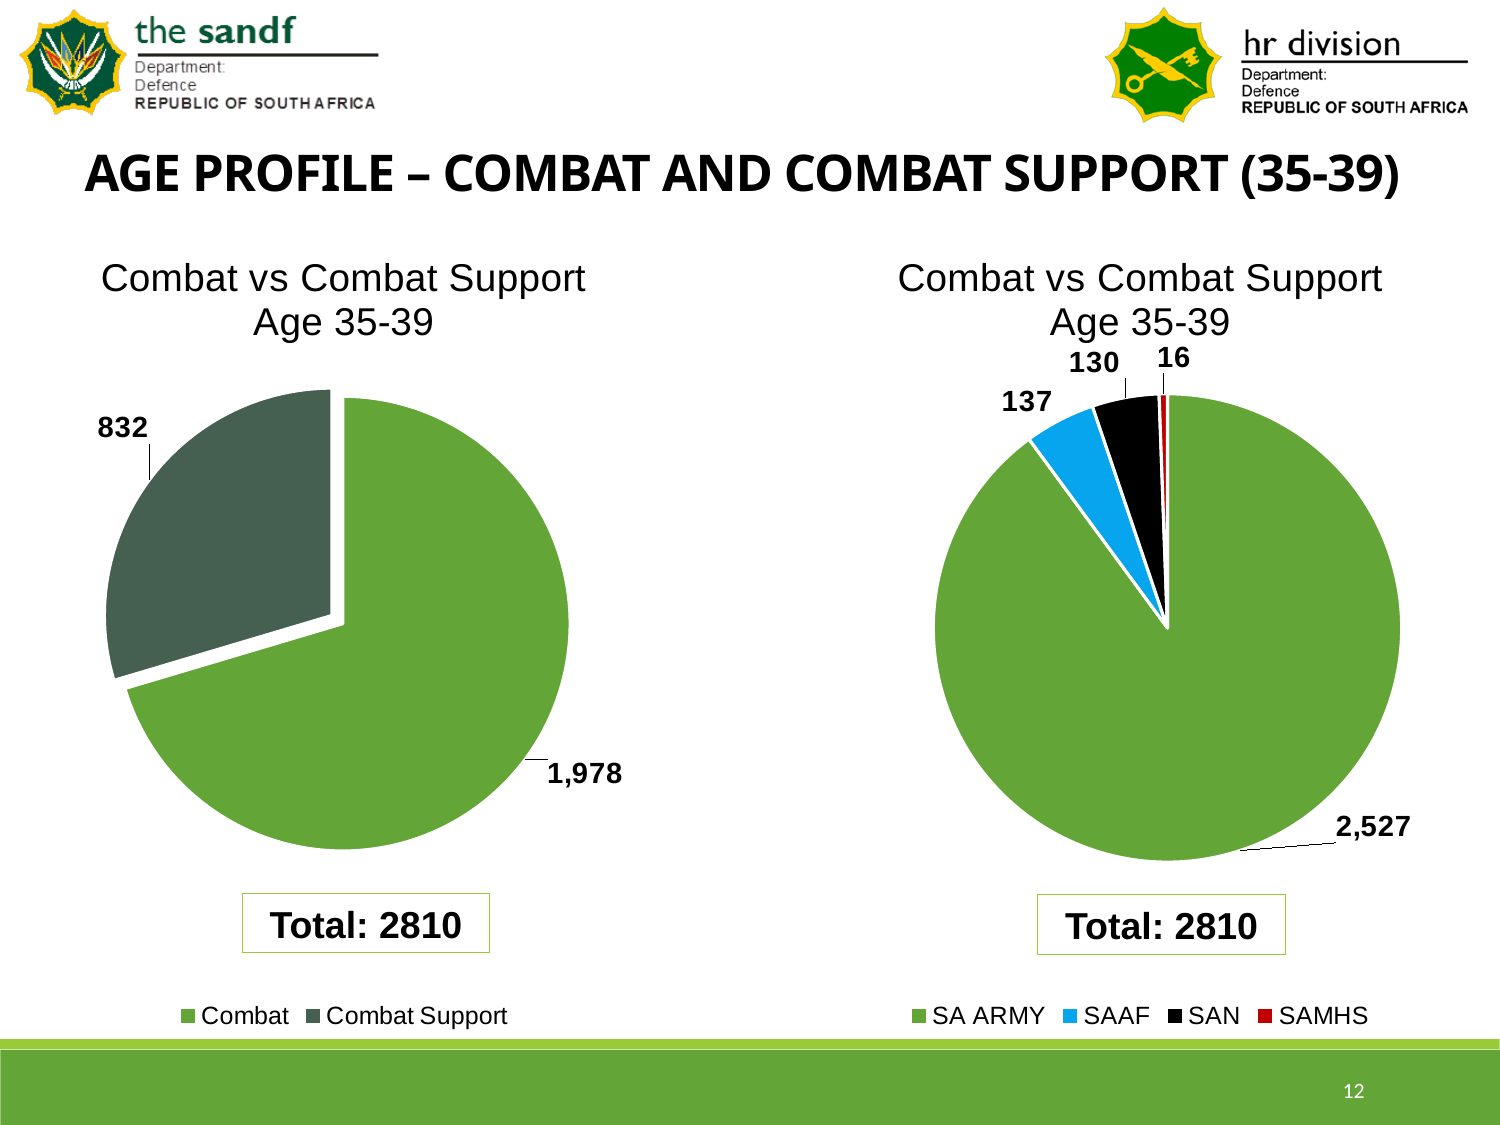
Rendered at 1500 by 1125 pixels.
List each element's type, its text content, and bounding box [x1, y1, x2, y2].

slide_number 12 [1218, 1059, 1380, 1120]
picture [17, 6, 383, 120]
chart [815, 219, 1466, 1036]
text_box AGE PROFILE – COMBAT AND COMBAT SUPPORT (35-39) [17, 142, 1468, 220]
picture [1103, 6, 1468, 123]
chart [0, 219, 689, 1036]
